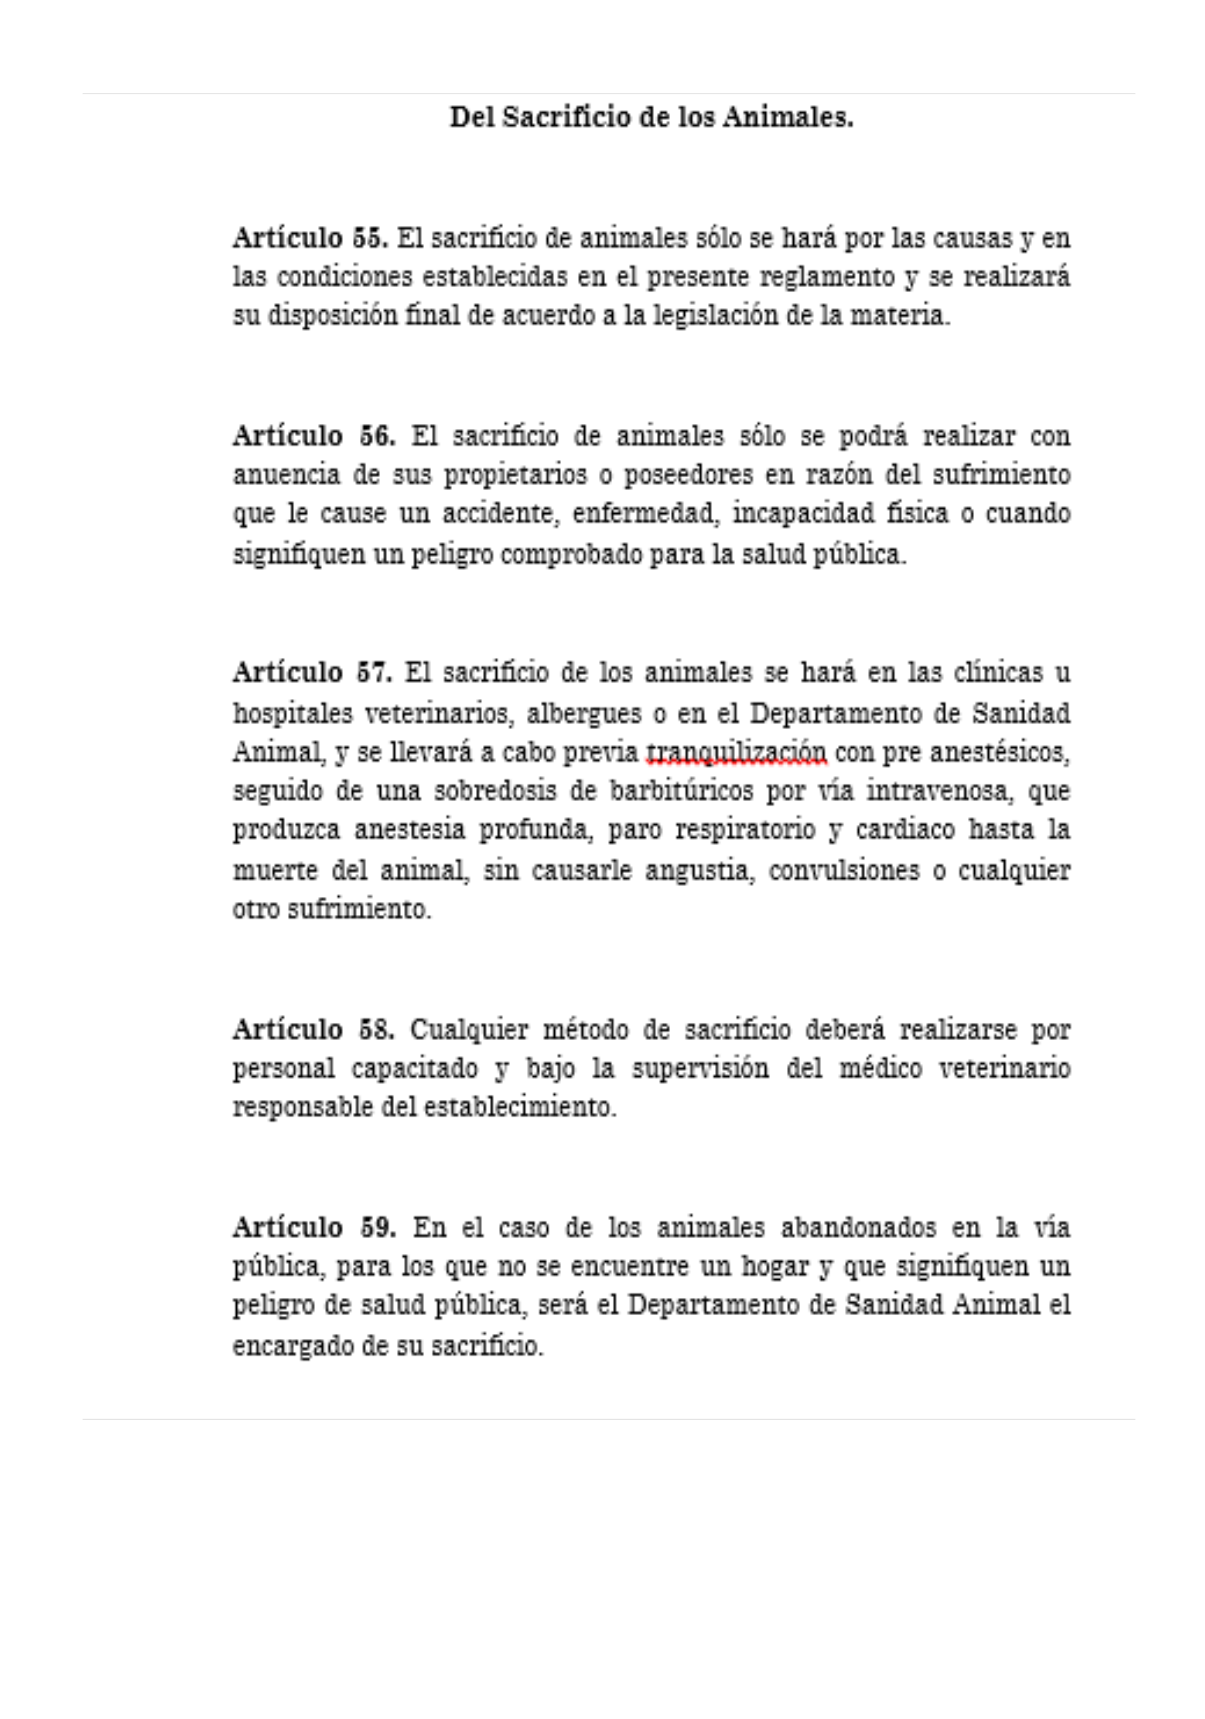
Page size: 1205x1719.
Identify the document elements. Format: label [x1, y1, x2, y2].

picture [82, 93, 1136, 1420]
